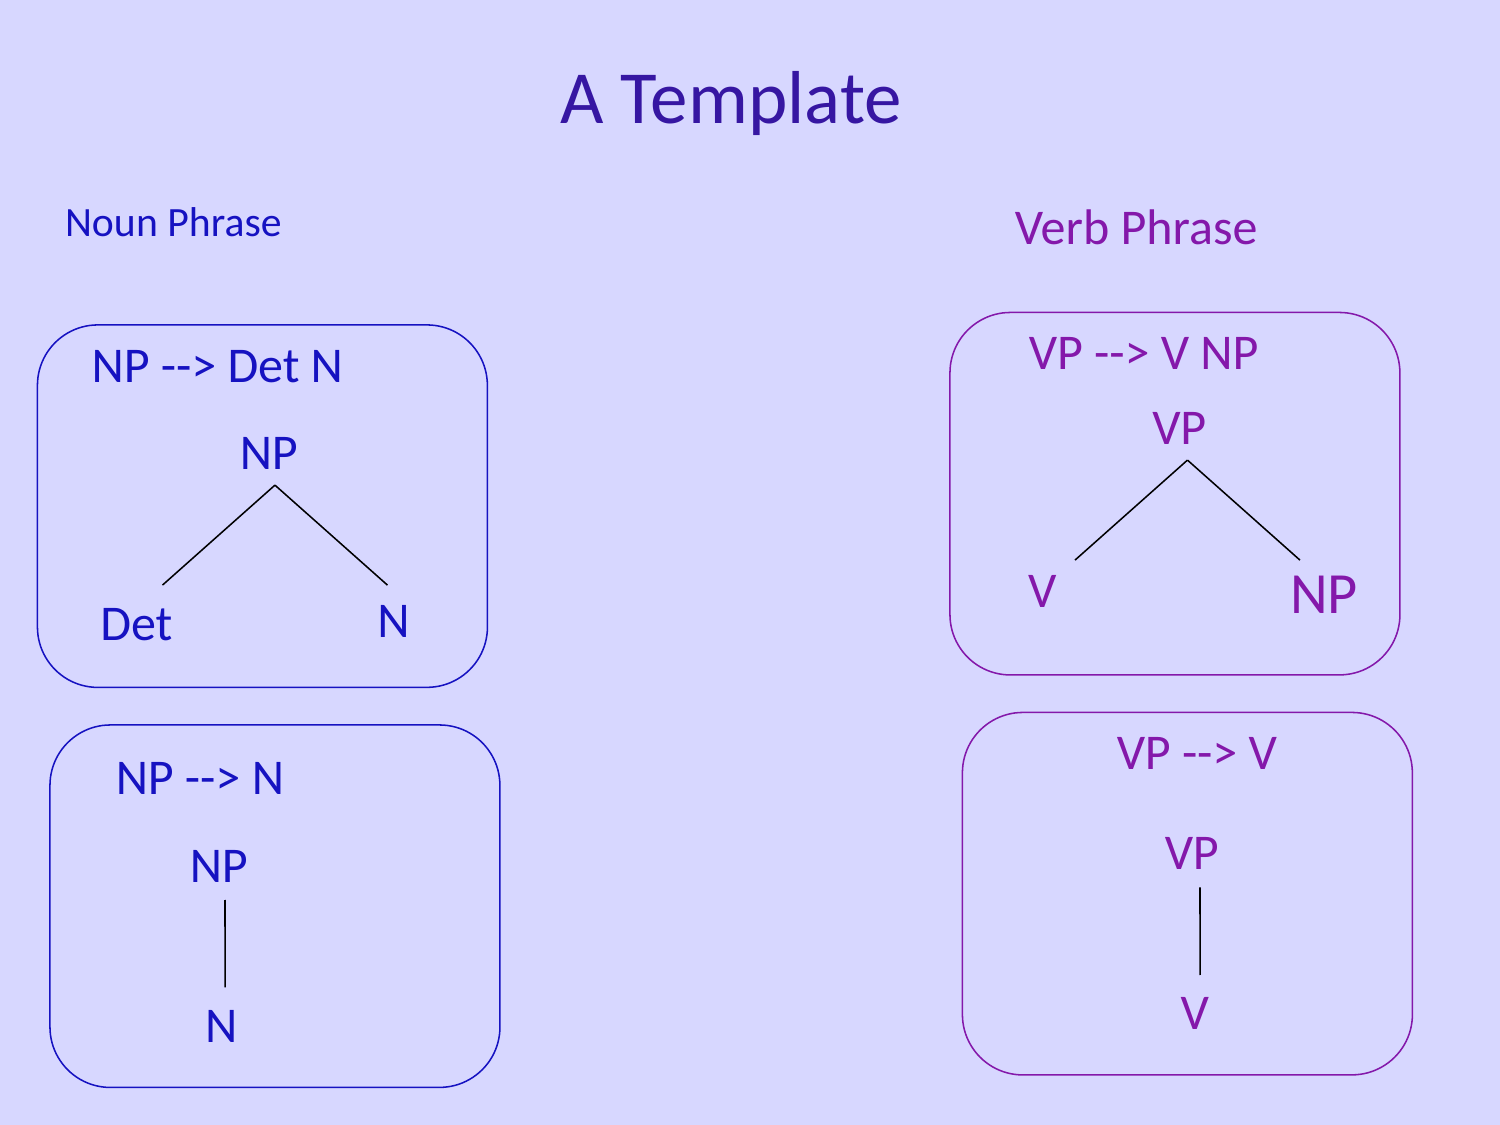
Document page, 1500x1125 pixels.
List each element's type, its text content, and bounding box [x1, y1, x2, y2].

title A Template [174, 0, 1288, 188]
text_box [162, 484, 388, 586]
text_box [37, 324, 488, 688]
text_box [1074, 459, 1301, 561]
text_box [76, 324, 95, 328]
text_box [49, 724, 500, 1088]
text_box [962, 712, 1413, 1075]
list Noun Phrase [49, 187, 401, 276]
text_box [949, 312, 1400, 675]
text_box Verb Phrase [999, 187, 1325, 275]
